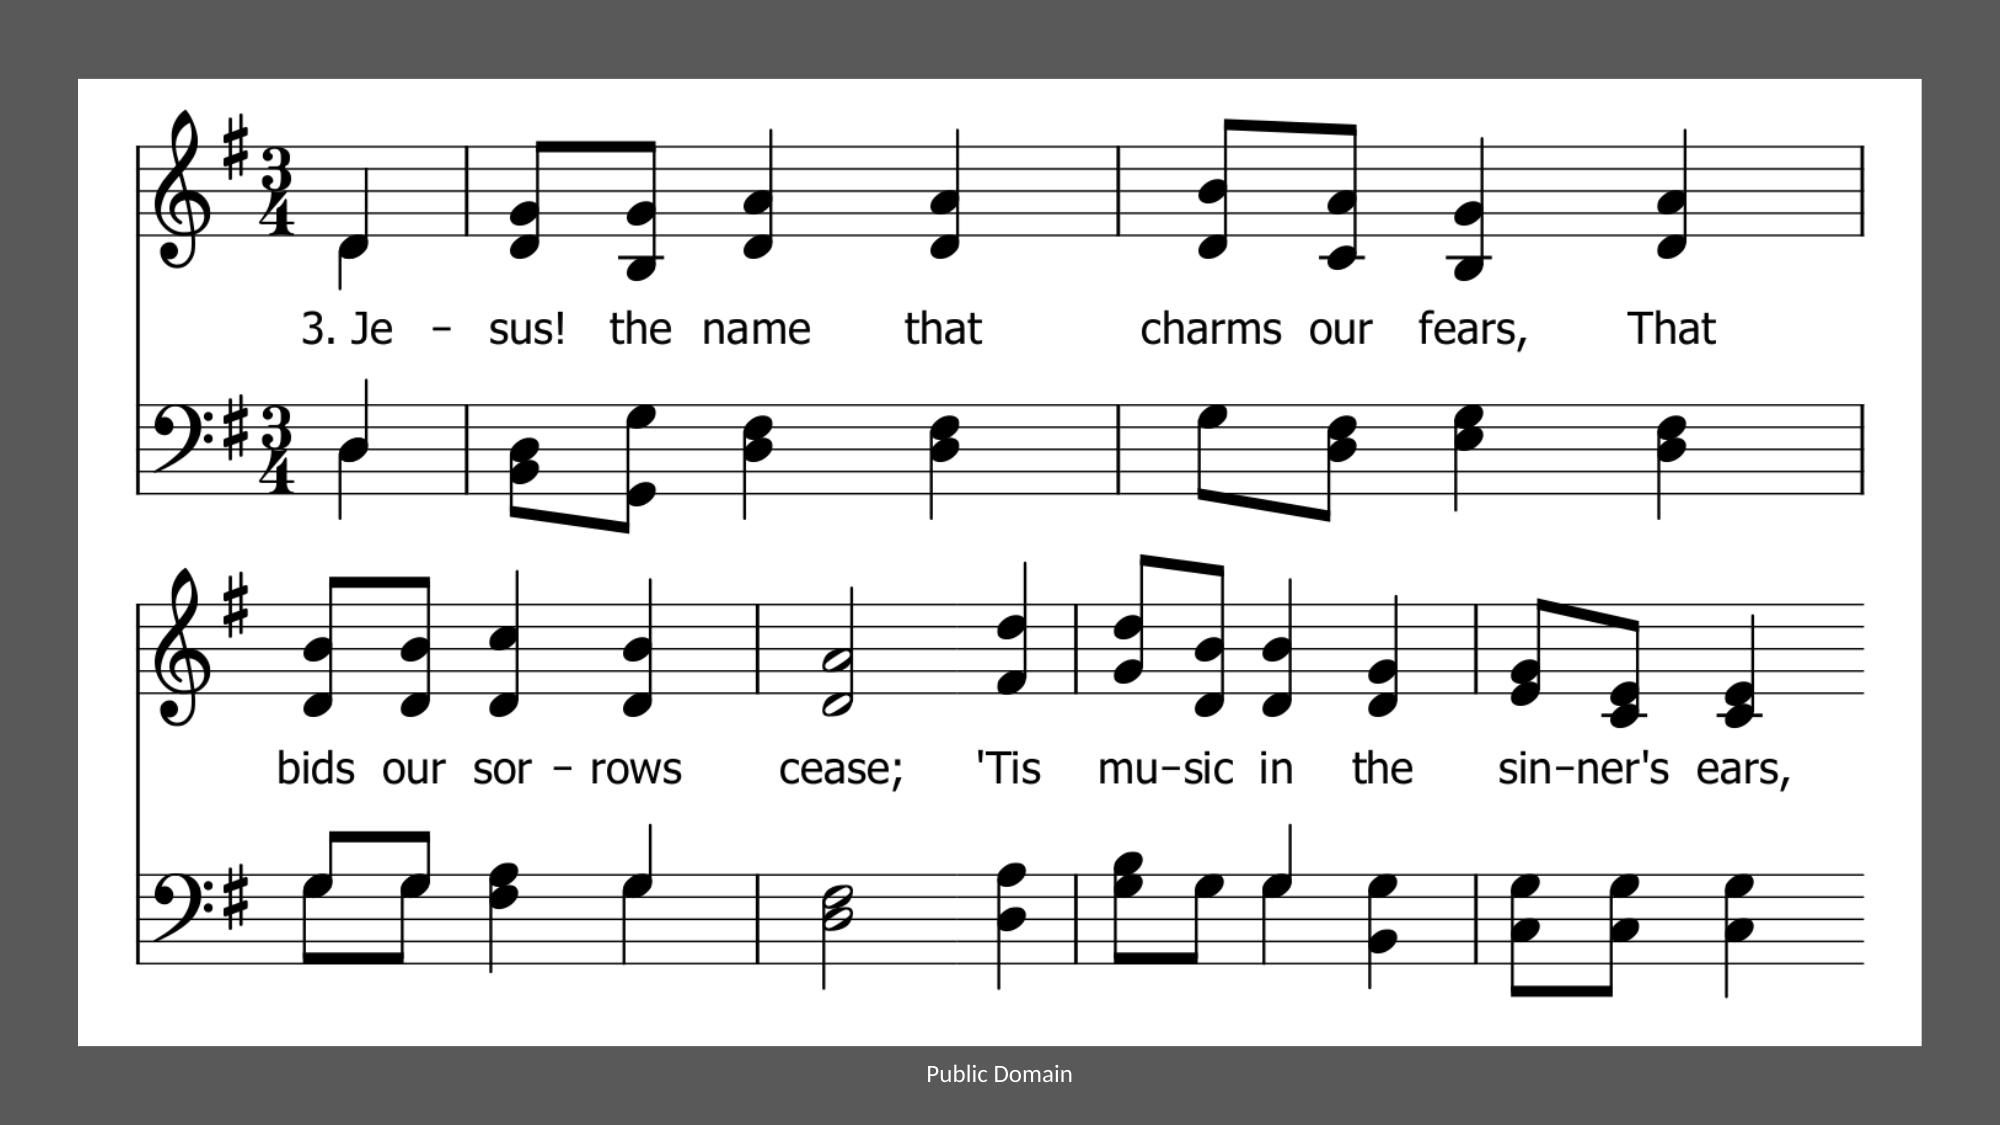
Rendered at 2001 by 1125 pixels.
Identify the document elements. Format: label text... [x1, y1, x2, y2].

footer Public Domain [662, 1042, 1338, 1103]
text_box [77, 78, 1923, 1047]
text_box [0, 0, 2000, 1125]
picture [129, 105, 1871, 1020]
